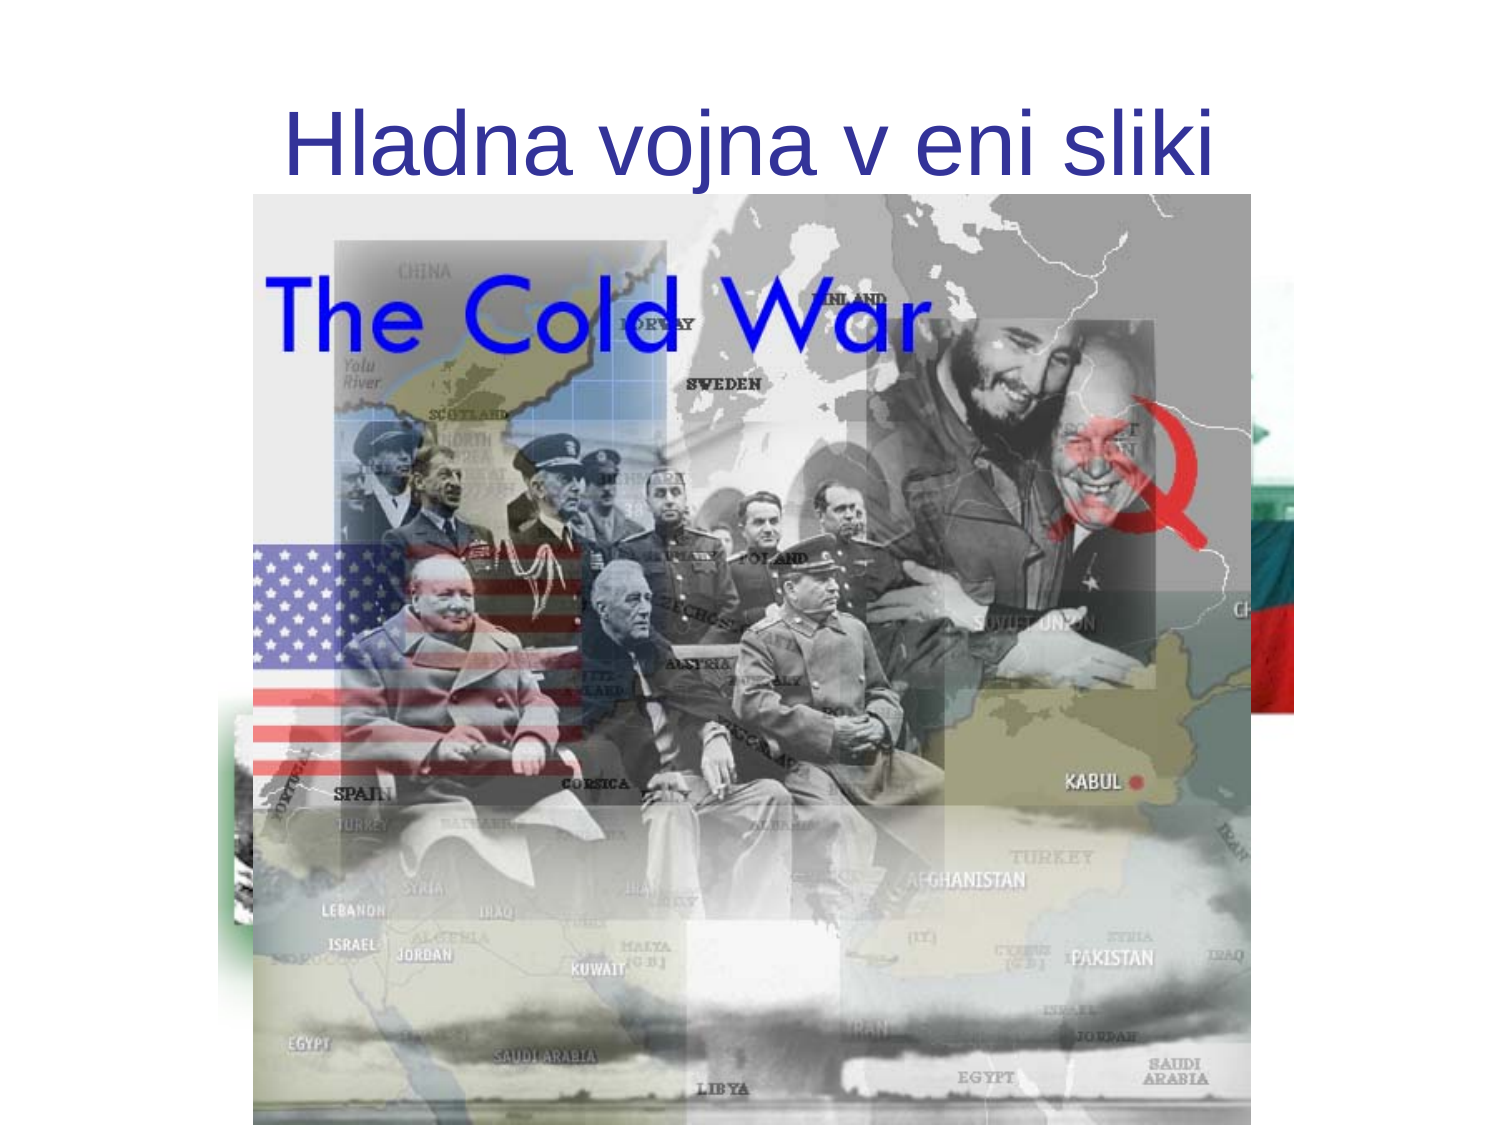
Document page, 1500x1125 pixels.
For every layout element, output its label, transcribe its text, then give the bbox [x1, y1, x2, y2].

title Hladna vojna v eni sliki [75, 45, 1425, 233]
picture [218, 194, 1294, 1125]
